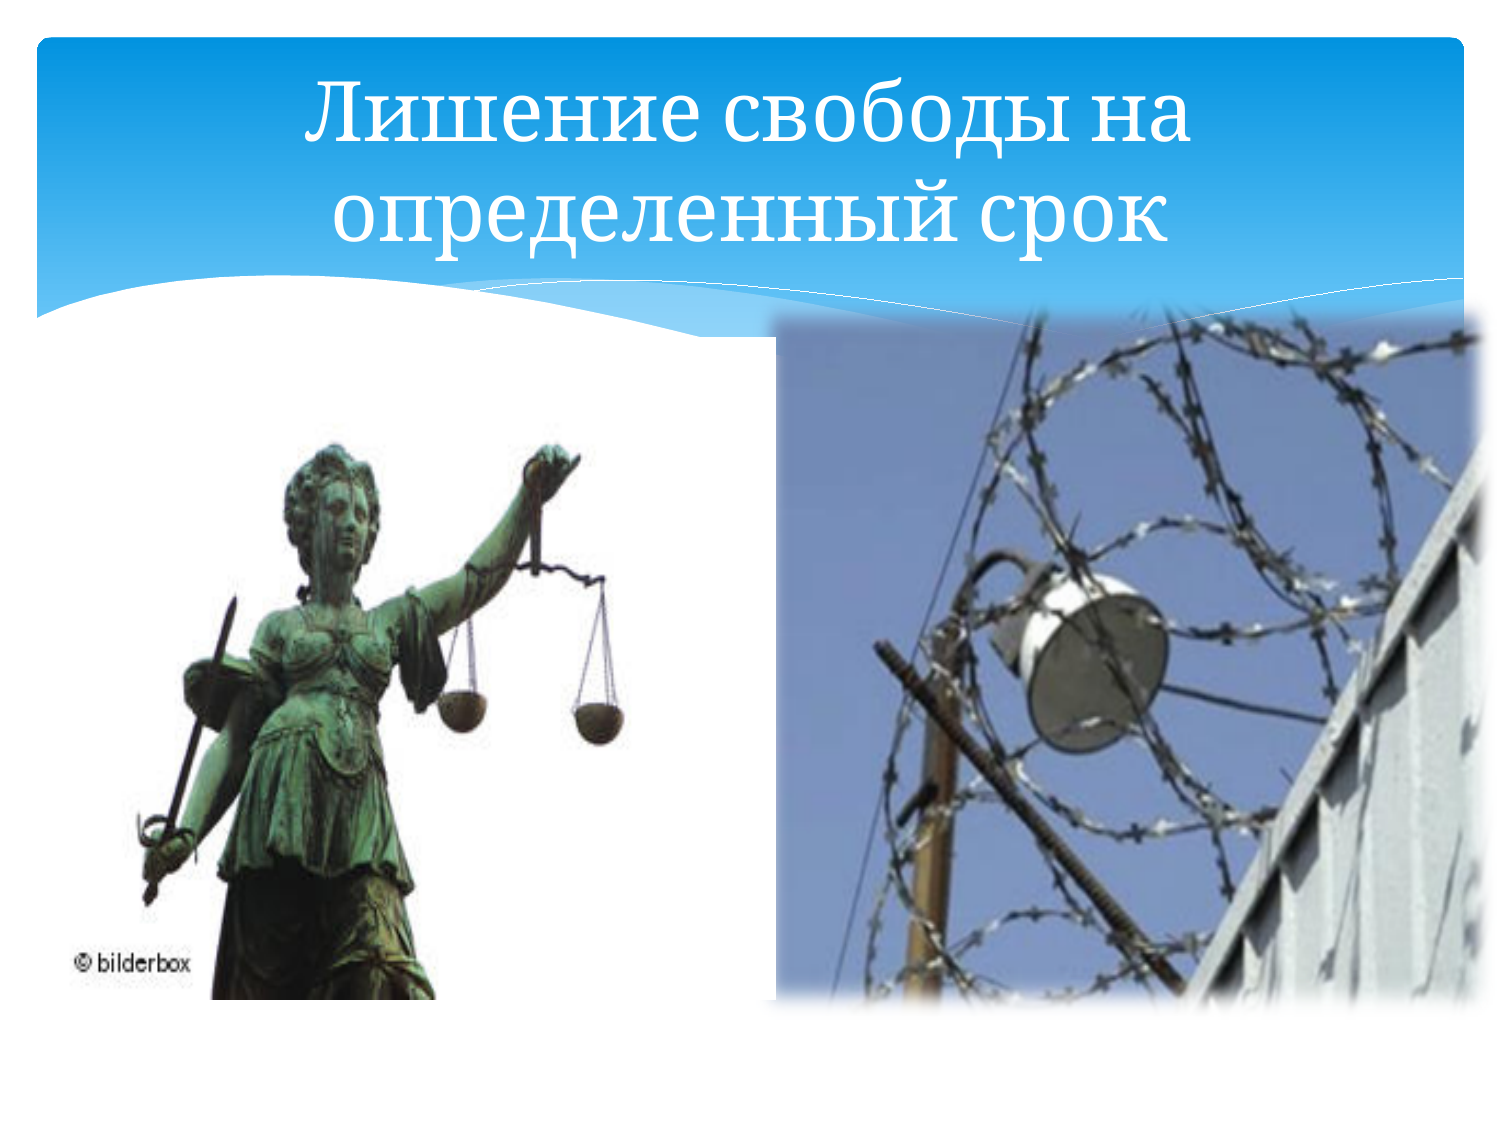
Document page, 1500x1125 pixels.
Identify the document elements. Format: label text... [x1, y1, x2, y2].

title Лишение свободы на определенный срок [75, 55, 1425, 261]
picture [52, 290, 1500, 1024]
